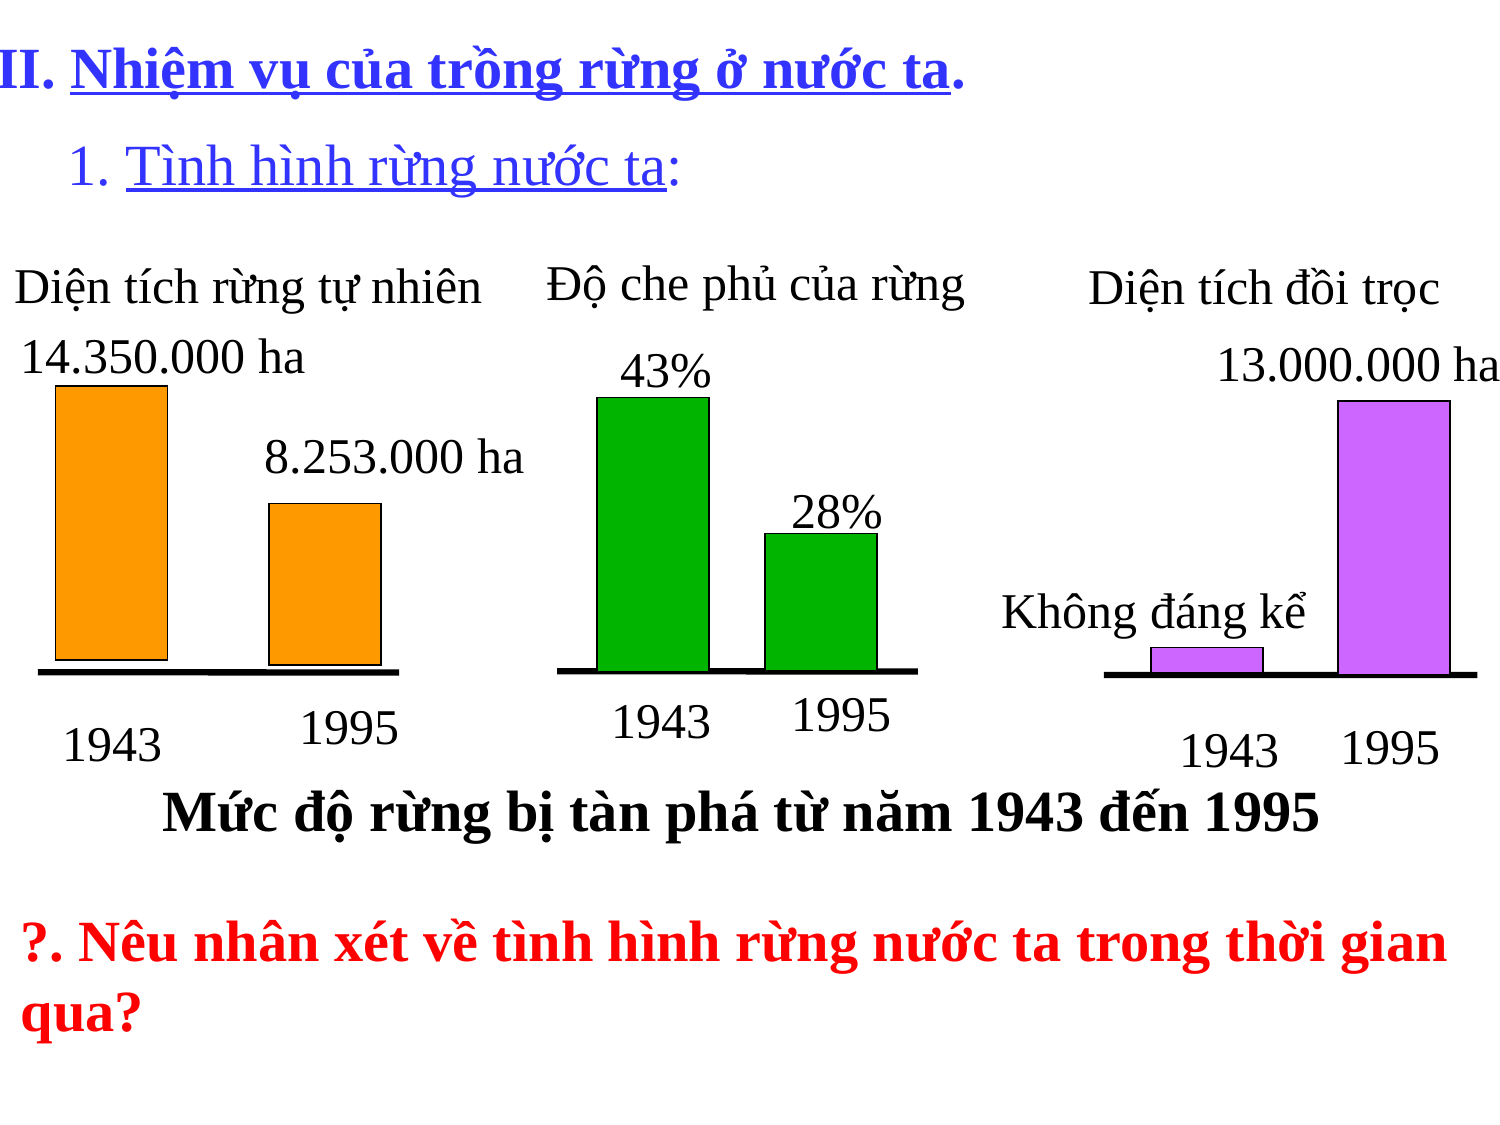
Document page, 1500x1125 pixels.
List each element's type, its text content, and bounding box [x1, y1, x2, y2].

text_box 1995 [776, 673, 914, 749]
text_box [1338, 401, 1451, 675]
text_box 1943 [1165, 710, 1302, 765]
text_box 28% [777, 471, 902, 547]
text_box 14.350.000 ha [5, 316, 330, 392]
text_box Không đáng kể [986, 571, 1348, 646]
text_box 1943 [597, 681, 734, 756]
text_box [765, 533, 877, 671]
text_box [550, 363, 950, 439]
text_box 1995 [284, 687, 422, 763]
text_box 1943 [48, 703, 186, 779]
text_box 1. Tình hình rừng nước ta: [52, 119, 850, 204]
text_box Độ che phủ của rừng [531, 243, 1018, 318]
text_box [597, 439, 709, 672]
text_box [268, 503, 381, 666]
text_box II. Nhiệm vụ của trồng rừng ở nước ta. [0, 22, 1367, 108]
text_box 8.253.000 ha [249, 415, 549, 491]
text_box 43% [605, 330, 743, 406]
text_box Diện tích rừng tự nhiên [0, 245, 526, 321]
text_box [1151, 647, 1264, 673]
text_box [55, 392, 168, 660]
text_box Diện tích đồi trọc [1073, 247, 1488, 322]
text_box Mức độ rừng bị tàn phá từ năm 1943 đến 1995 [148, 765, 1406, 851]
text_box 13.000.000 ha [1201, 323, 1500, 399]
text_box ?. Nêu nhân xét về tình hình rừng nước ta trong thời gian qua? [5, 895, 1500, 1051]
text_box 1995 [1325, 707, 1463, 783]
